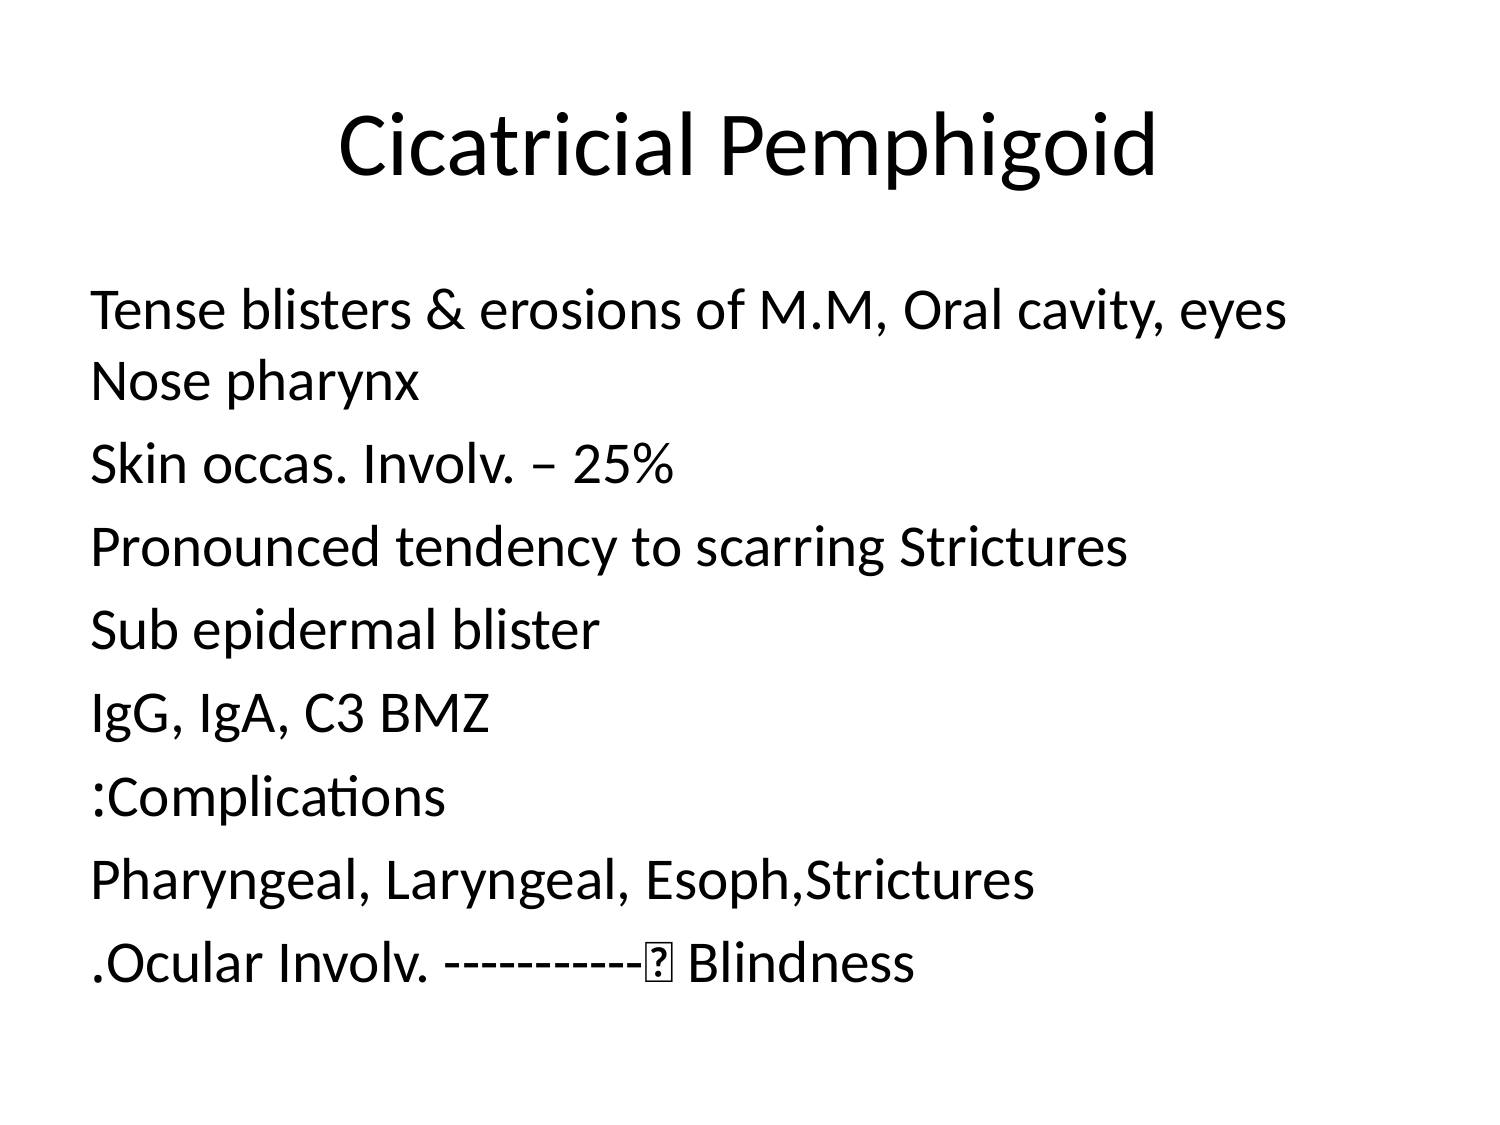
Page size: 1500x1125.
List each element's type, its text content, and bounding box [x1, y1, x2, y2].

list Tense blisters & erosions of M.M, Oral cavity, eyes Nose pharynx Skin occas. Involv. – 25% Pronounced tendency to scarring Strictures Sub epidermal blister IgG, IgA, C3 BMZ Complications: Pharyngeal, Laryngeal, Esoph,Strictures Ocular Involv. ----------- Blindness. [75, 262, 1425, 1005]
title Cicatricial Pemphigoid [75, 45, 1425, 233]
